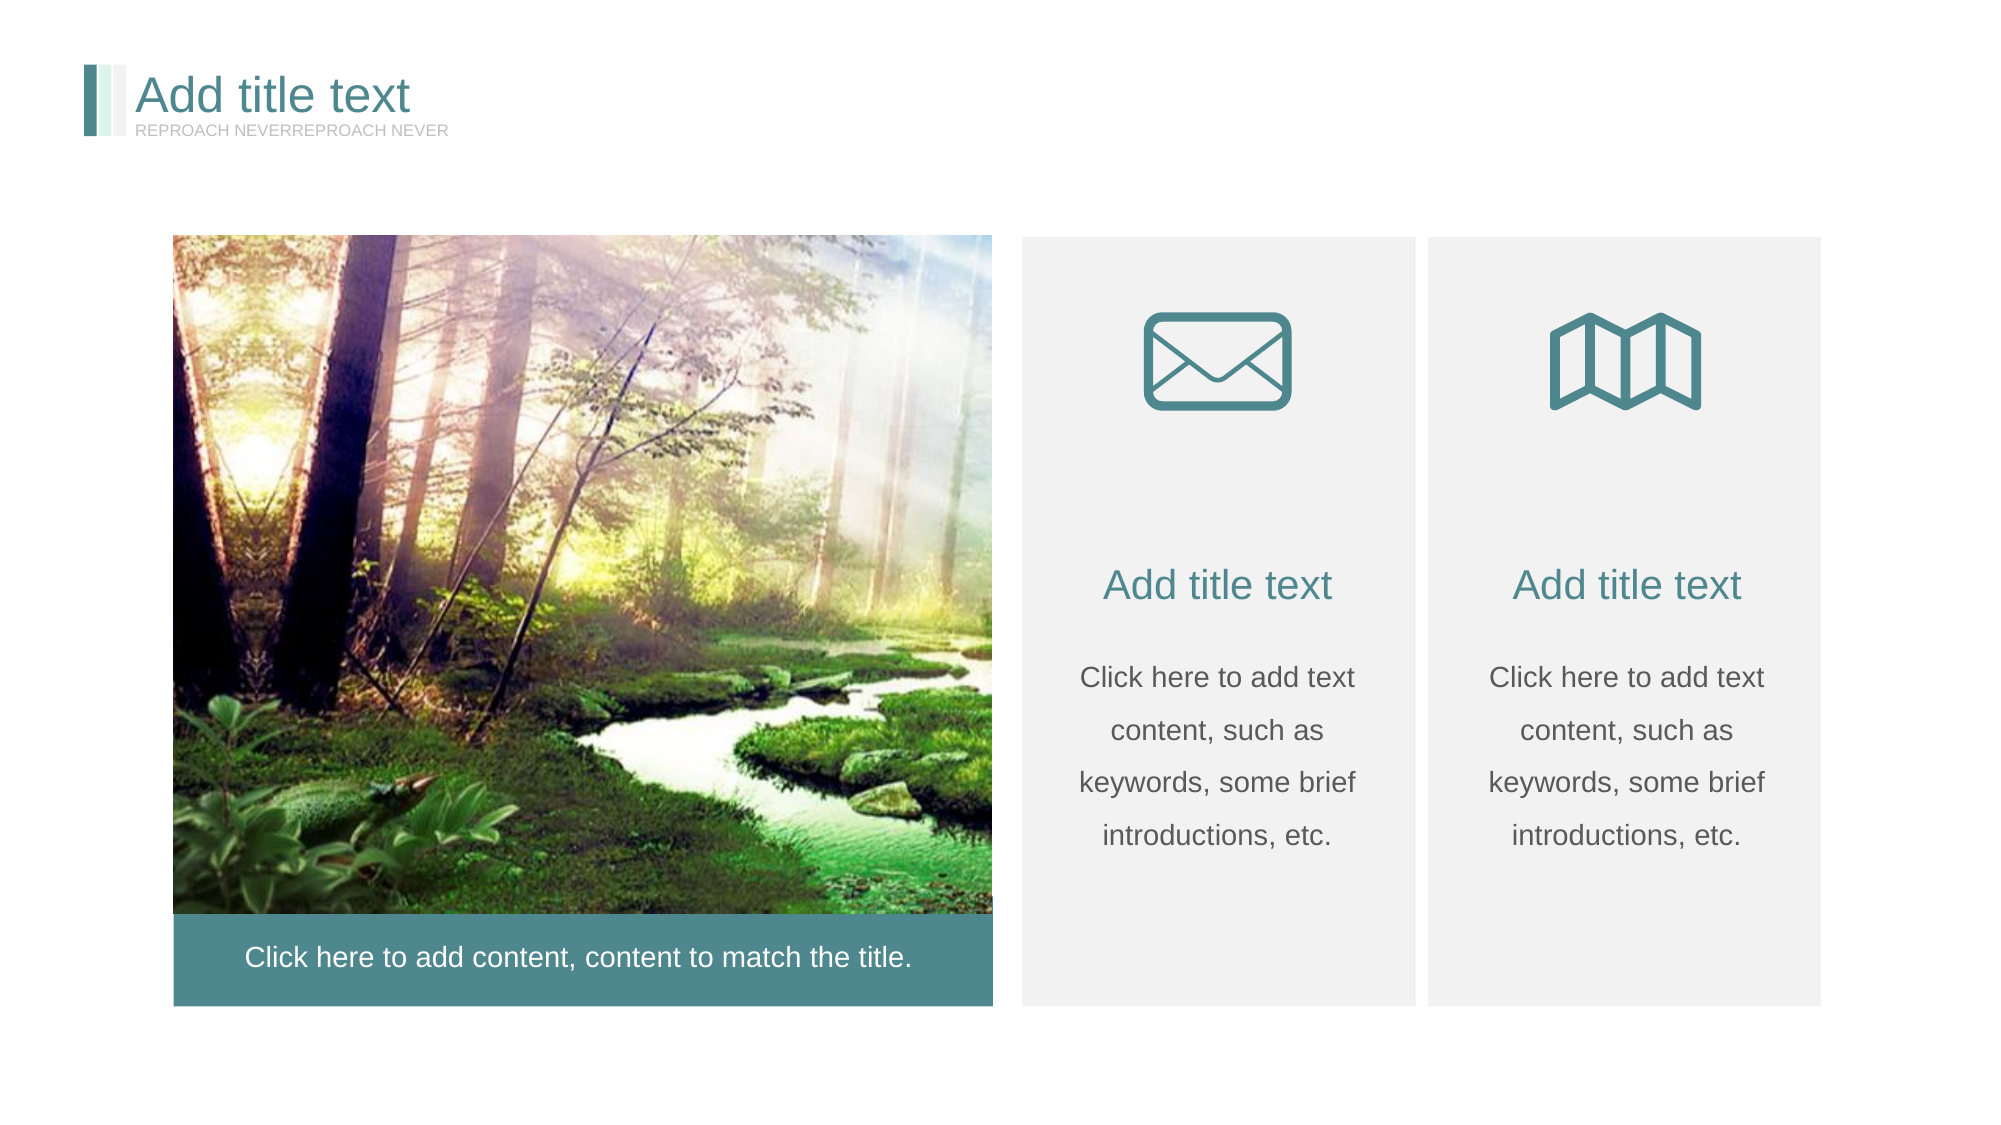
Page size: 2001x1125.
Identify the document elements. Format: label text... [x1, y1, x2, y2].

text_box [1022, 237, 1416, 1007]
picture [173, 235, 992, 914]
text_box Click here to add content, content to match the title. [229, 930, 937, 981]
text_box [84, 55, 662, 148]
text_box [173, 895, 994, 1007]
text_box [1427, 237, 1822, 1007]
